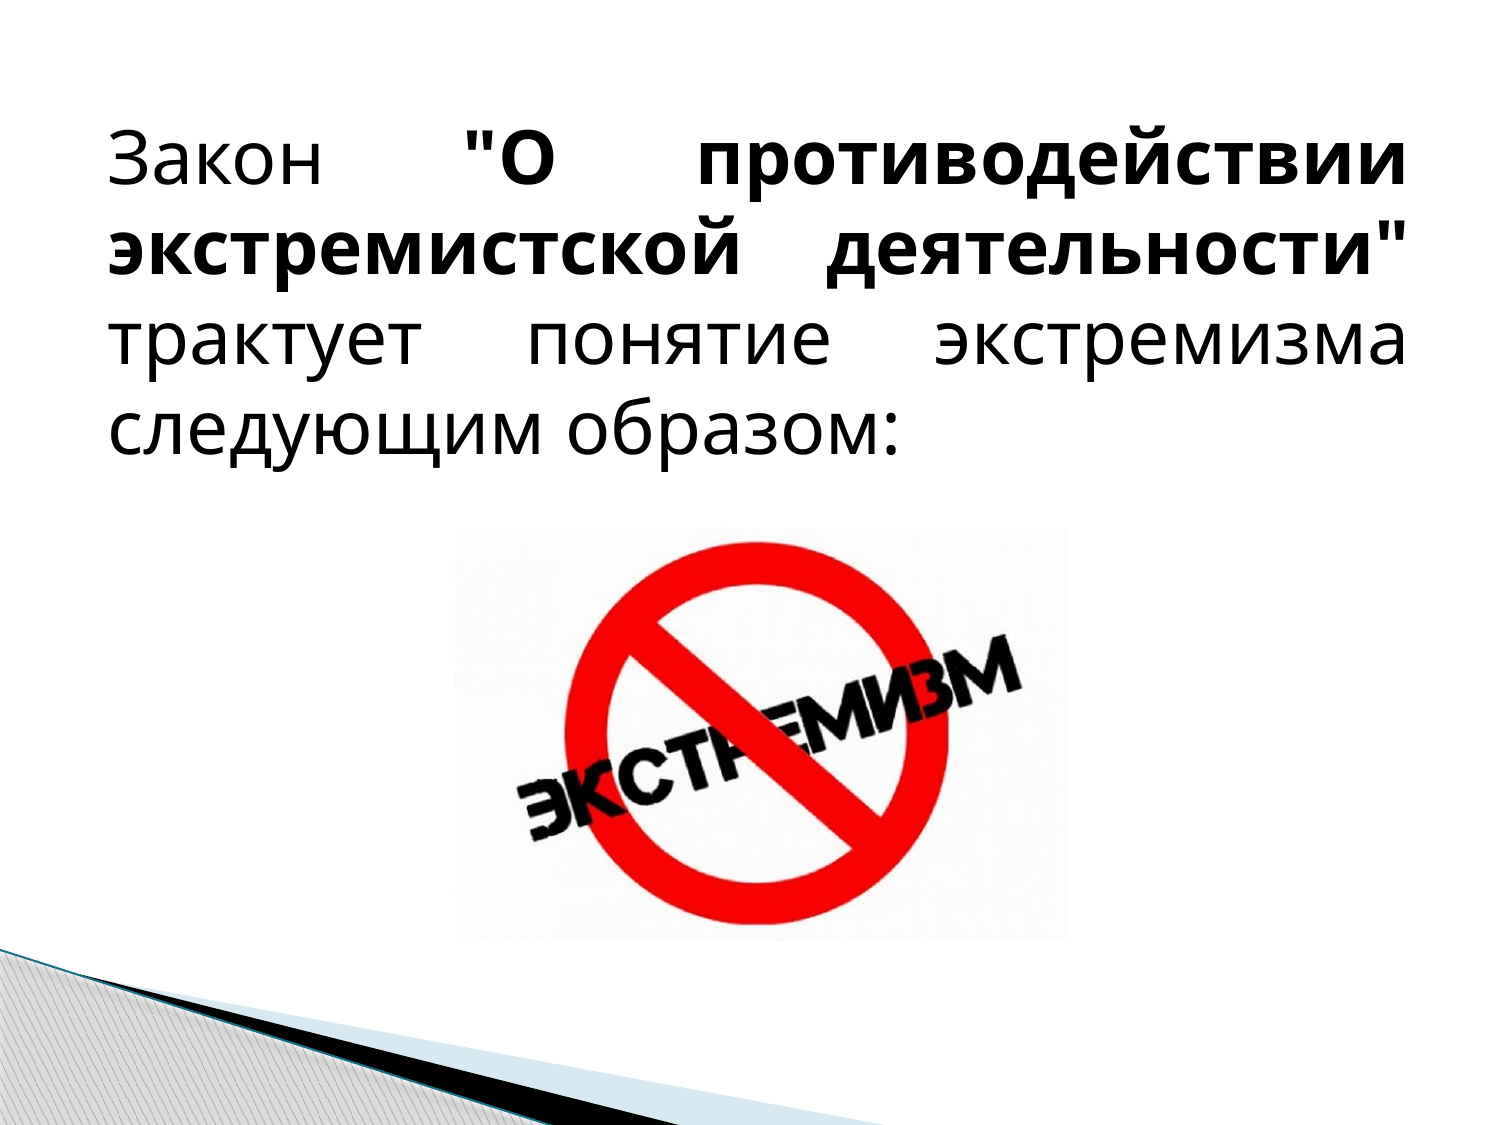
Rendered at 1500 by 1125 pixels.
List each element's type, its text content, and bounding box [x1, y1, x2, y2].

list Закон "О противодействии экстремистской деятельности" трактует понятие экстремизма следующим образом: [75, 101, 1425, 986]
picture [454, 526, 1070, 943]
